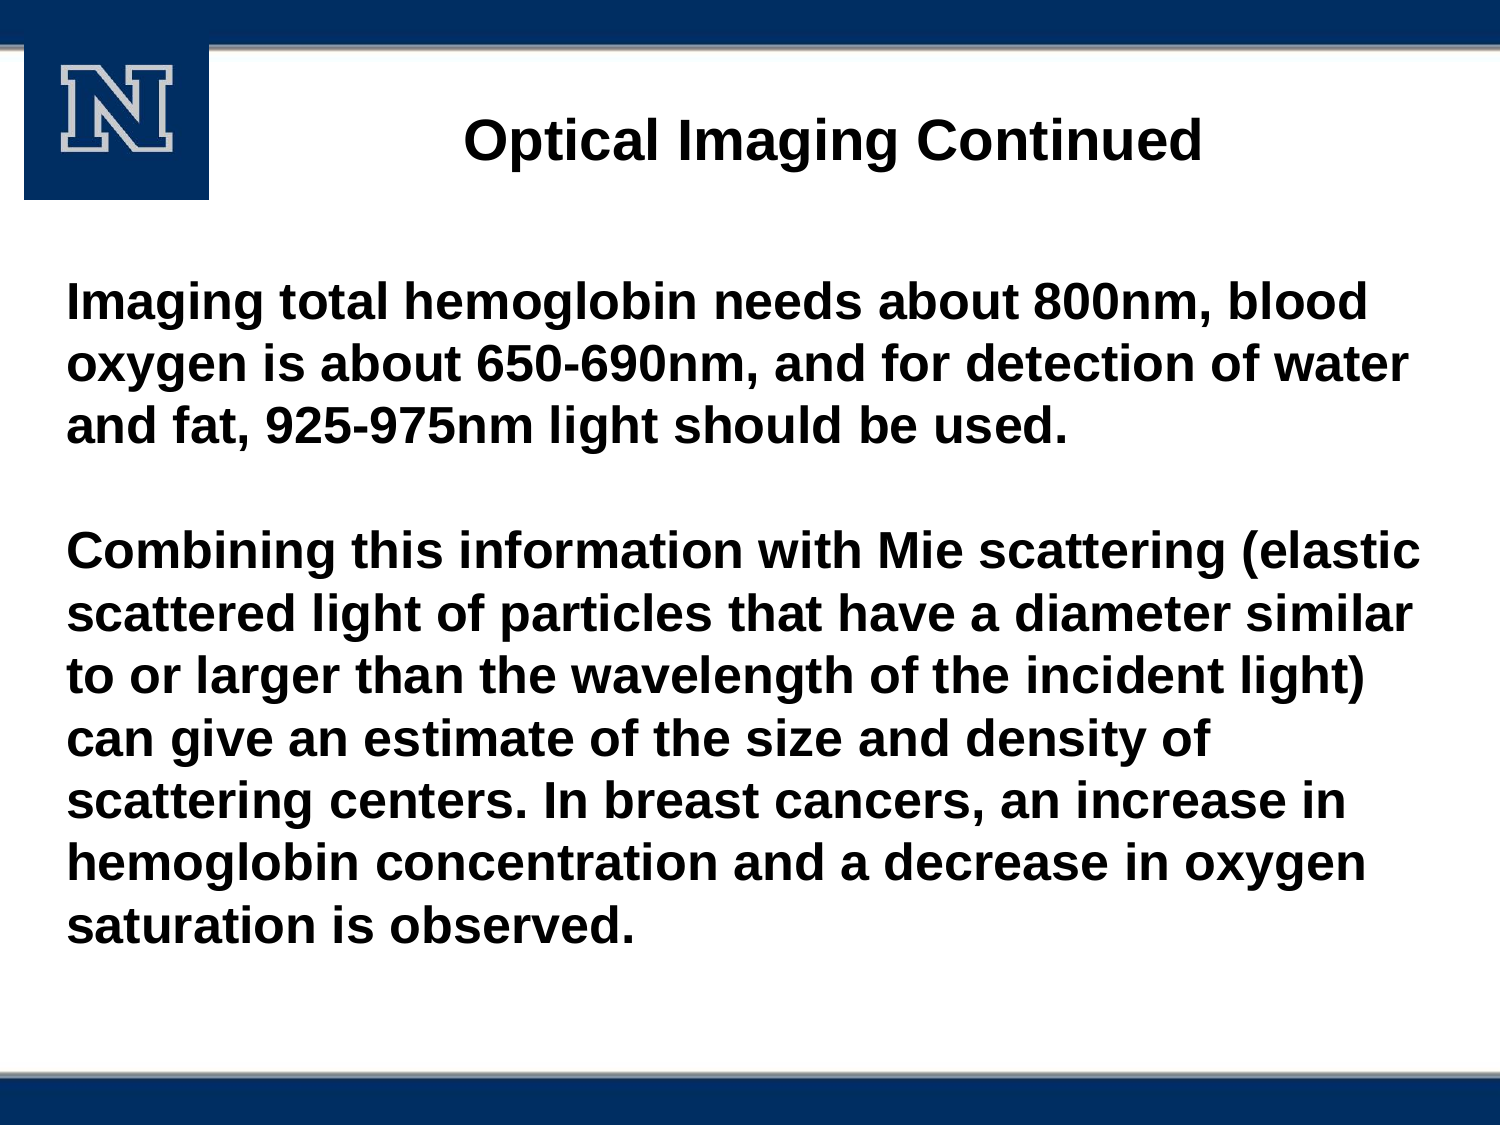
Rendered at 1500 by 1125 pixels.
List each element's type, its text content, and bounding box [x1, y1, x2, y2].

picture [0, 1062, 1500, 1125]
title Optical Imaging Continued [219, 95, 1449, 252]
picture [0, 0, 1500, 200]
list Imaging total hemoglobin needs about 800nm, blood oxygen is about 650-690nm, and for detection of water and fat, 925-975nm light should be used. Combining this information with Mie scattering (elastic scattered light of particles that have a diameter similar to or larger than the wavelength of the incident light) can give an estimate of the size and density of scattering centers. In breast cancers, an increase in hemoglobin concentration and a decrease in oxygen saturation is observed. [51, 252, 1449, 1000]
